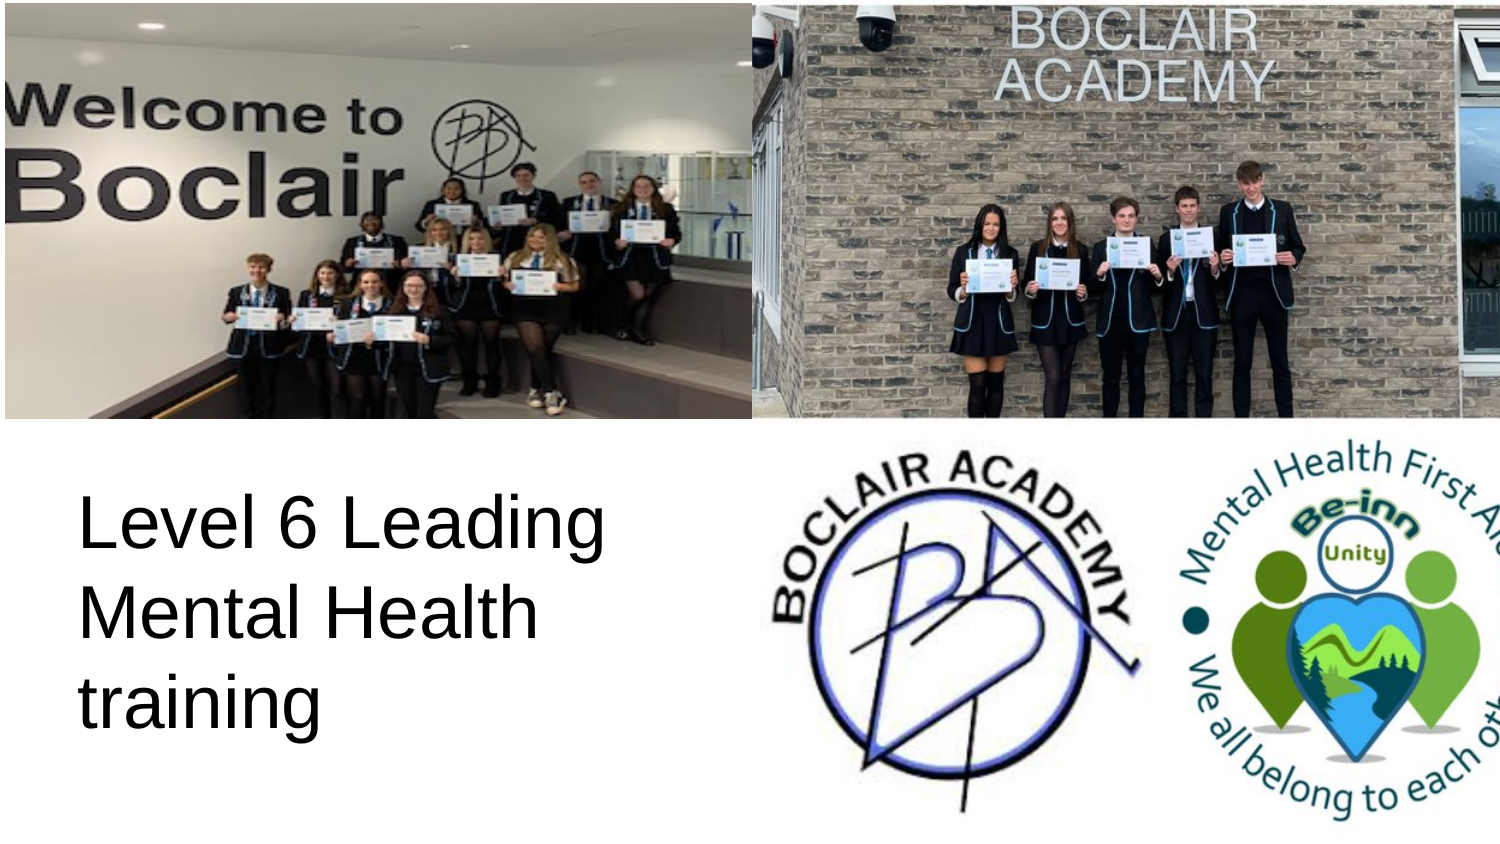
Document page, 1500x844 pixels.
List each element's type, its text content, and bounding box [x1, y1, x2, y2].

title Level 6 Leading Mental Health training [62, 458, 692, 844]
picture [4, 0, 1500, 844]
